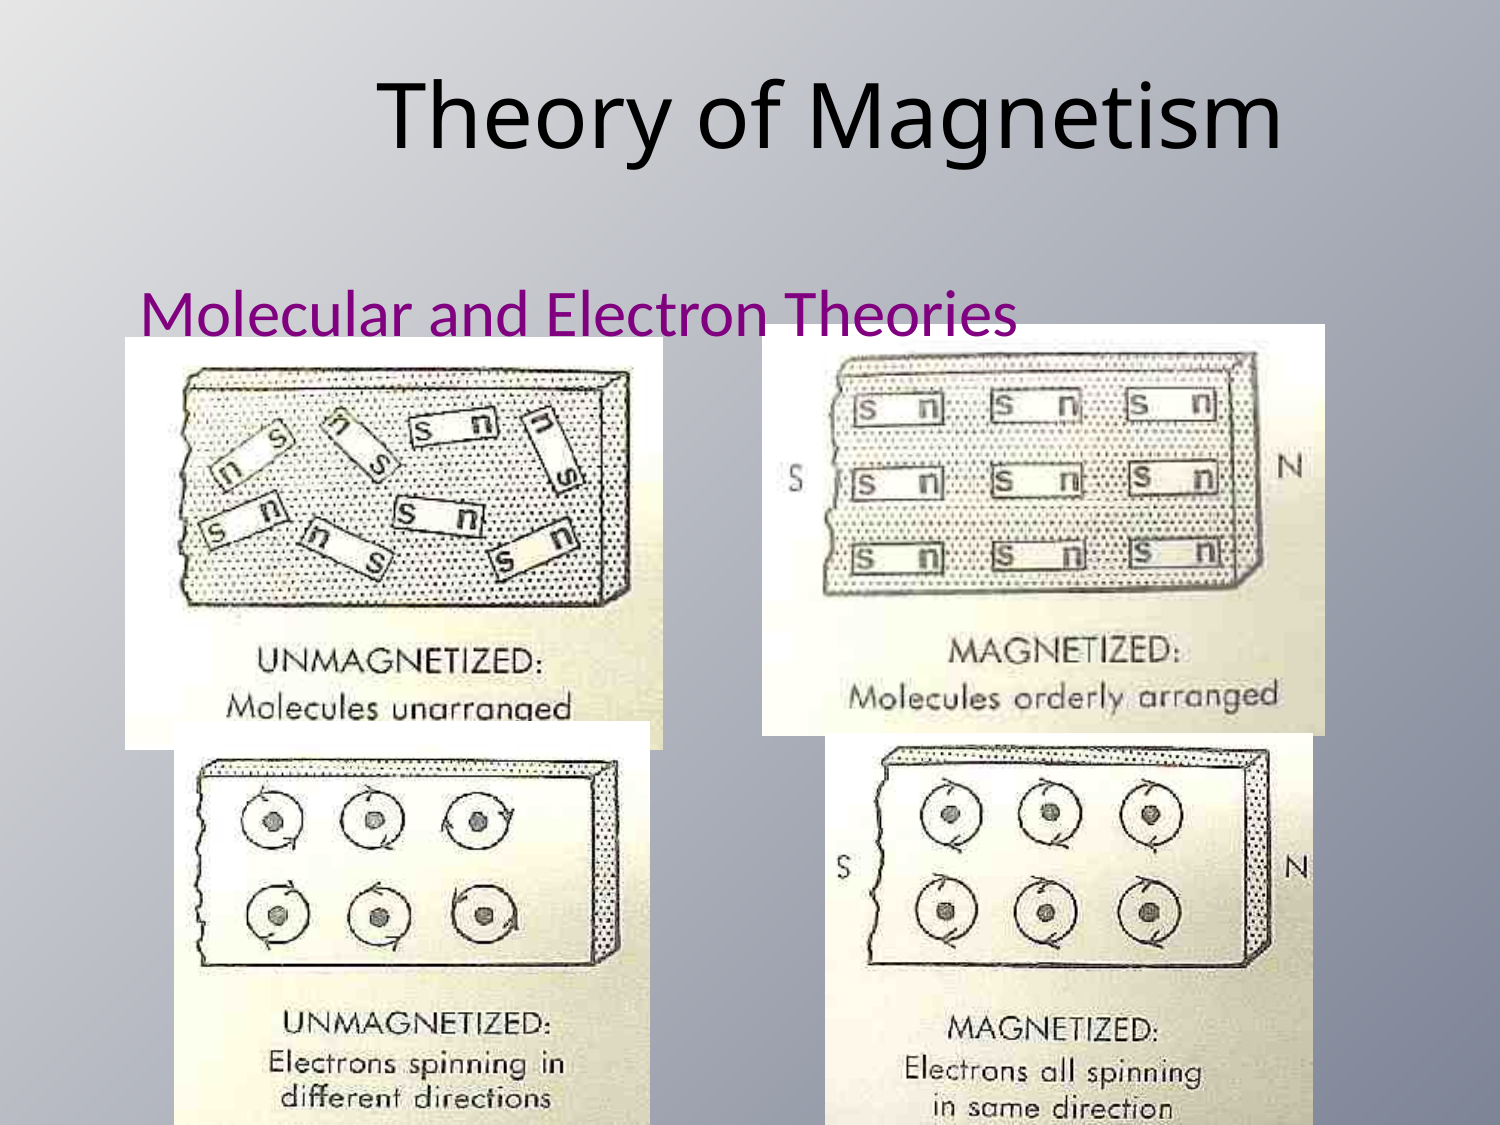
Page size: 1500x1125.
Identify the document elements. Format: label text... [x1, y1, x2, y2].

text_box Molecular and Electron Theories [124, 262, 1313, 358]
picture [124, 337, 663, 1125]
title Theory of Magnetism [162, 50, 1500, 175]
picture [762, 324, 1326, 1125]
